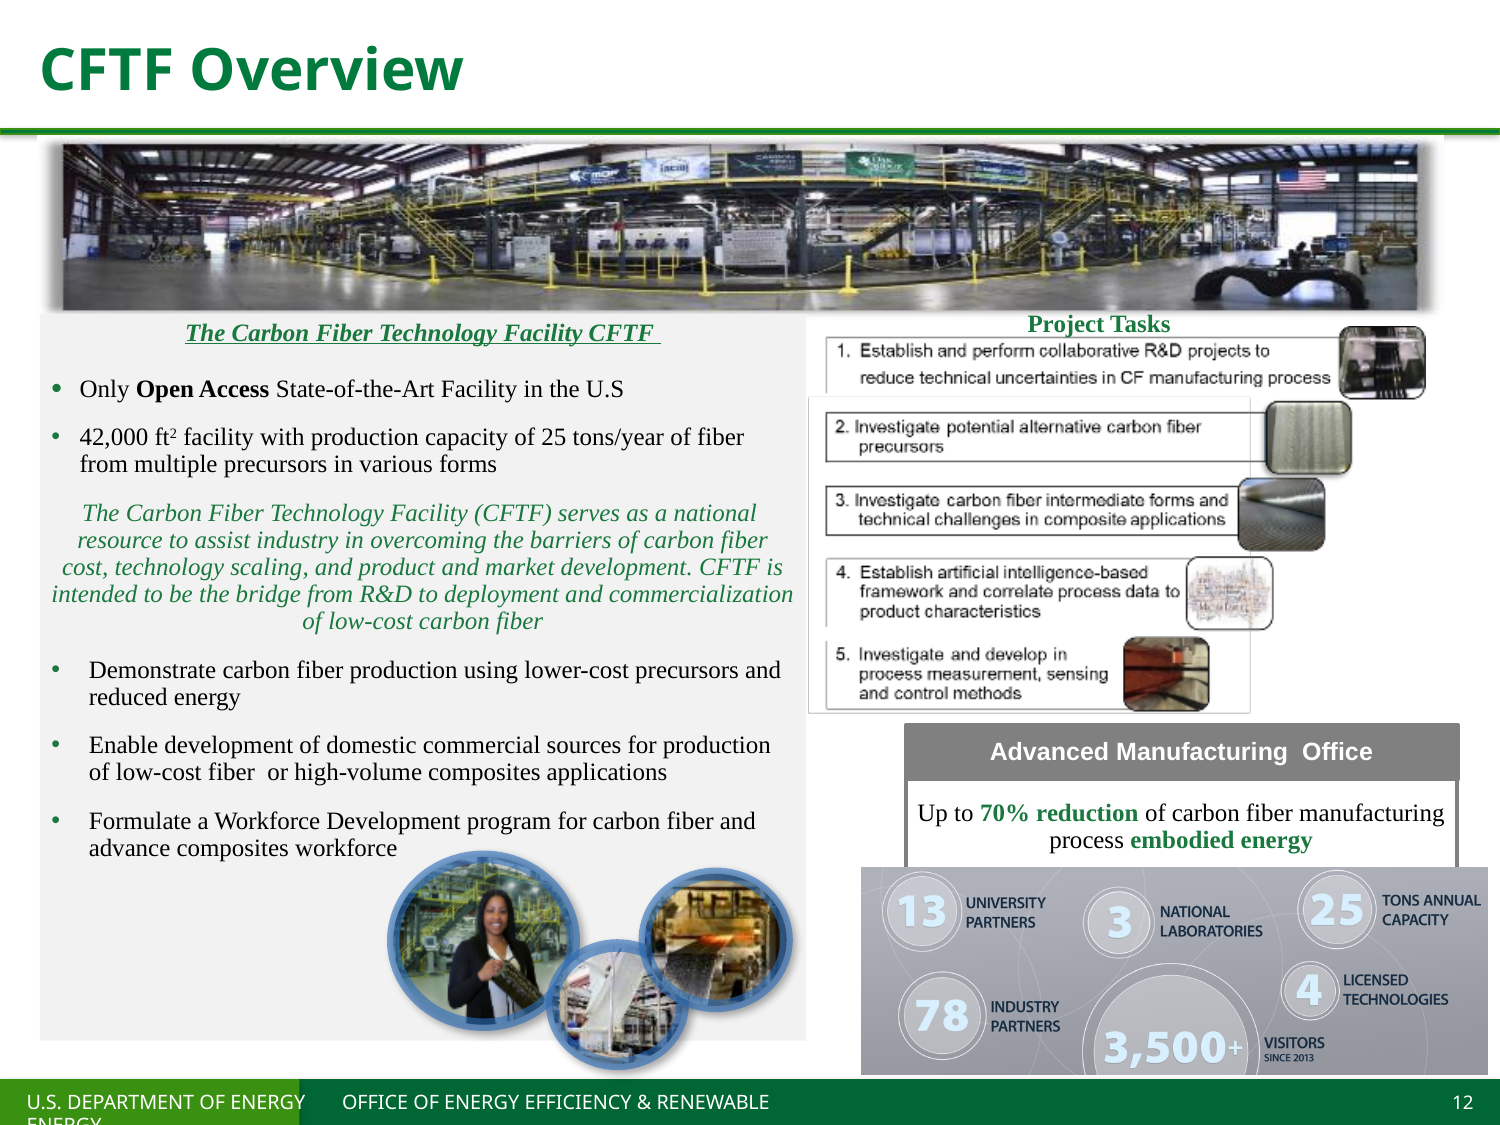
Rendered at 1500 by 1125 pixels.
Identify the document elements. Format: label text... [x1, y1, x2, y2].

picture [807, 326, 1426, 715]
picture [861, 867, 1488, 1076]
picture [37, 134, 1444, 320]
text_box The Carbon Fiber Technology Facility CFTF Only Open Access State-of-the-Art Facility in the U.S 42,000 ft2 facility with production capacity of 25 tons/year of fiber from multiple precursors in various forms The Carbon Fiber Technology Facility (CFTF) serves as a national resource to assist industry in overcoming the barriers of carbon fiber cost, technology scaling, and product and market development. CFTF is intended to be the bridge from R&D to deployment and commercialization of low-cost carbon fiber Demonstrate carbon fiber production using lower-cost precursors and reduced energy Enable development of domestic commercial sources for production of low-cost fiber or high-volume composites applications Formulate a Workforce Development program for carbon fiber and advance composites workforce [39, 327, 807, 1041]
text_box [887, 725, 1476, 866]
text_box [393, 856, 787, 1065]
title CFTF Overview [24, 0, 1475, 134]
